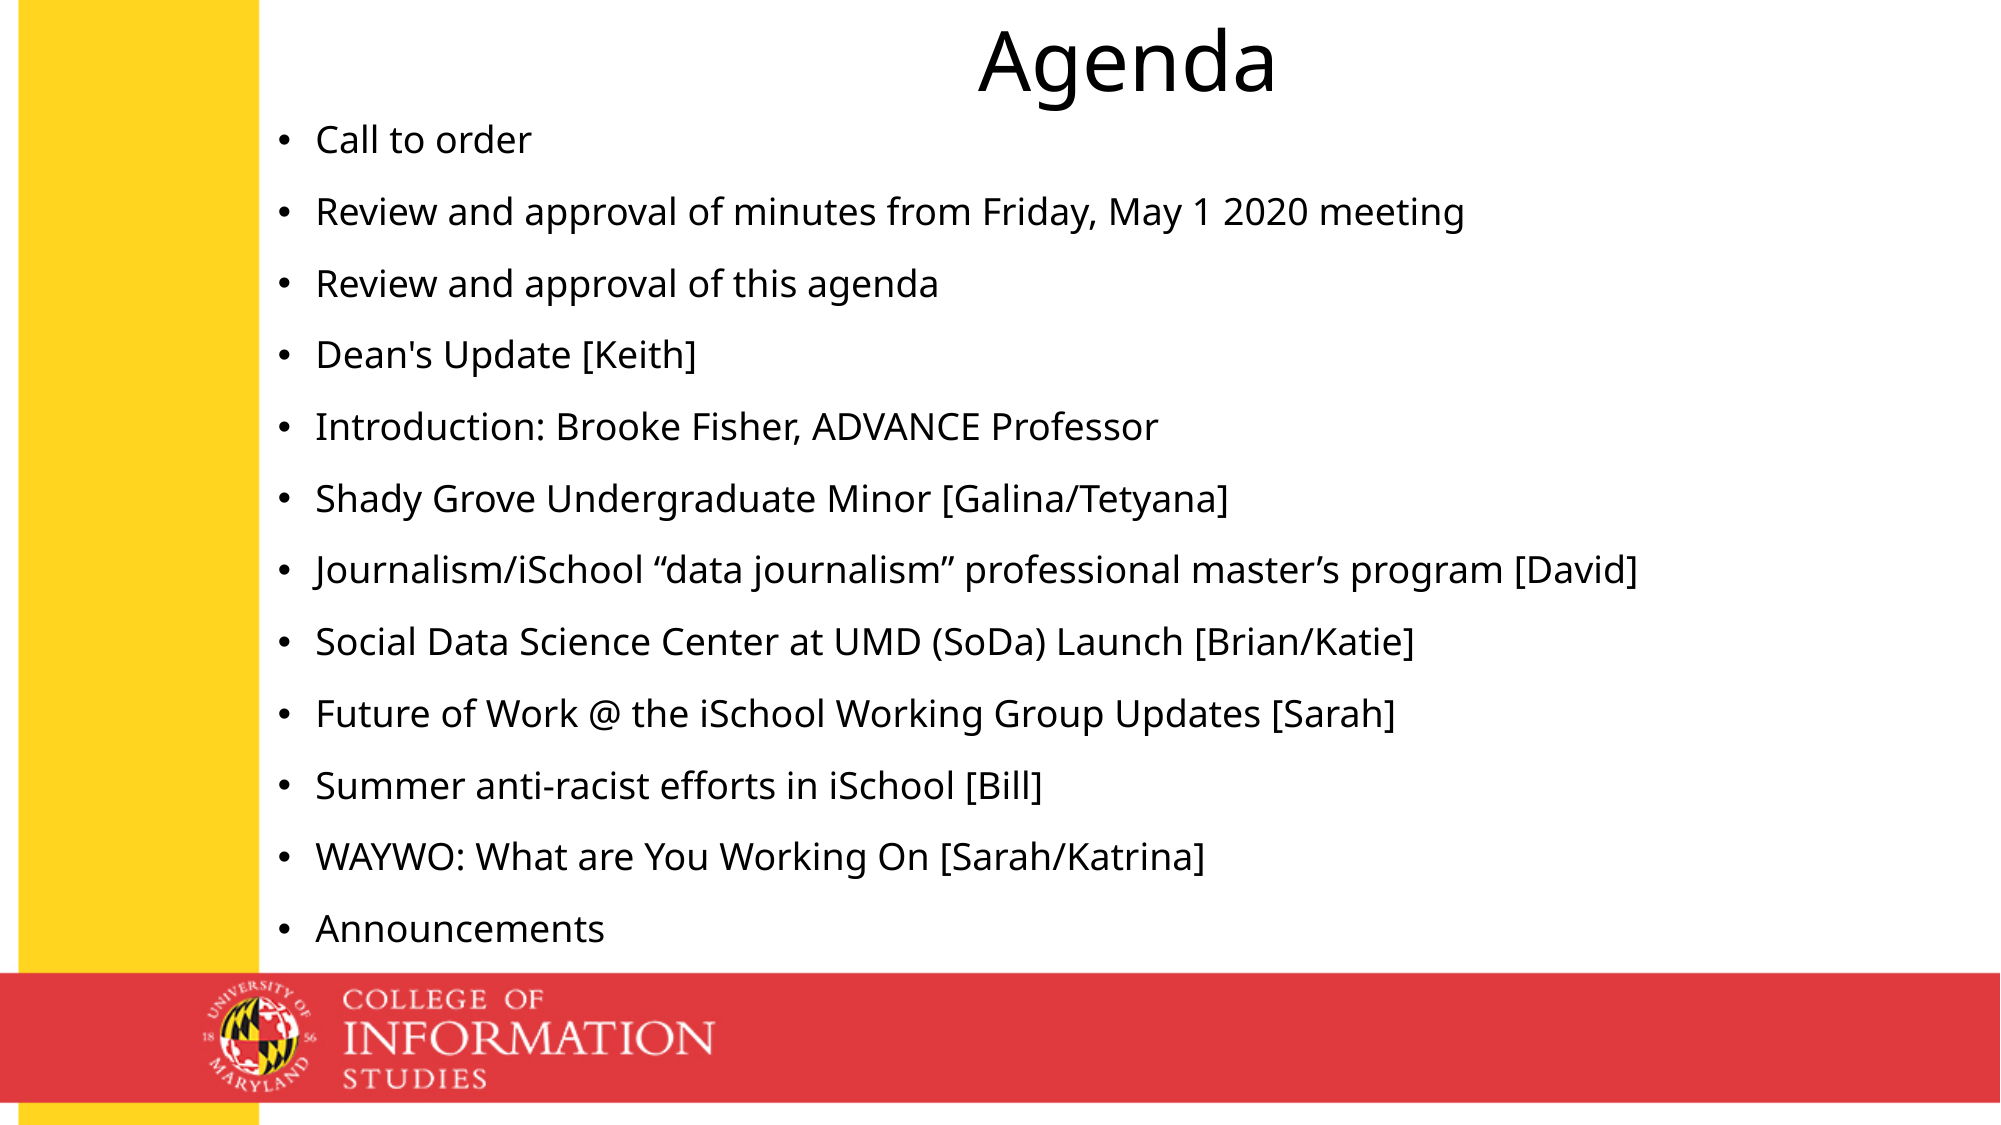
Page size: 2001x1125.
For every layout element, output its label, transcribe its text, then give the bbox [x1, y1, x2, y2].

picture [0, 0, 2000, 1125]
title Agenda [301, 0, 1957, 113]
list Call to order Review and approval of minutes from Friday, May 1 2020 meeting Review and approval of this agenda Dean's Update [Keith] Introduction: Brooke Fisher, ADVANCE Professor Shady Grove Undergraduate Minor [Galina/Tetyana] Journalism/iSchool “data journalism” professional master’s program [David] Social Data Science Center at UMD (SoDa) Launch [Brian/Katie] Future of Work @ the iSchool Working Group Updates [Sarah] Summer anti-racist efforts in iSchool [Bill] WAYWO: What are You Working On [Sarah/Katrina] Announcements [262, 113, 1958, 948]
